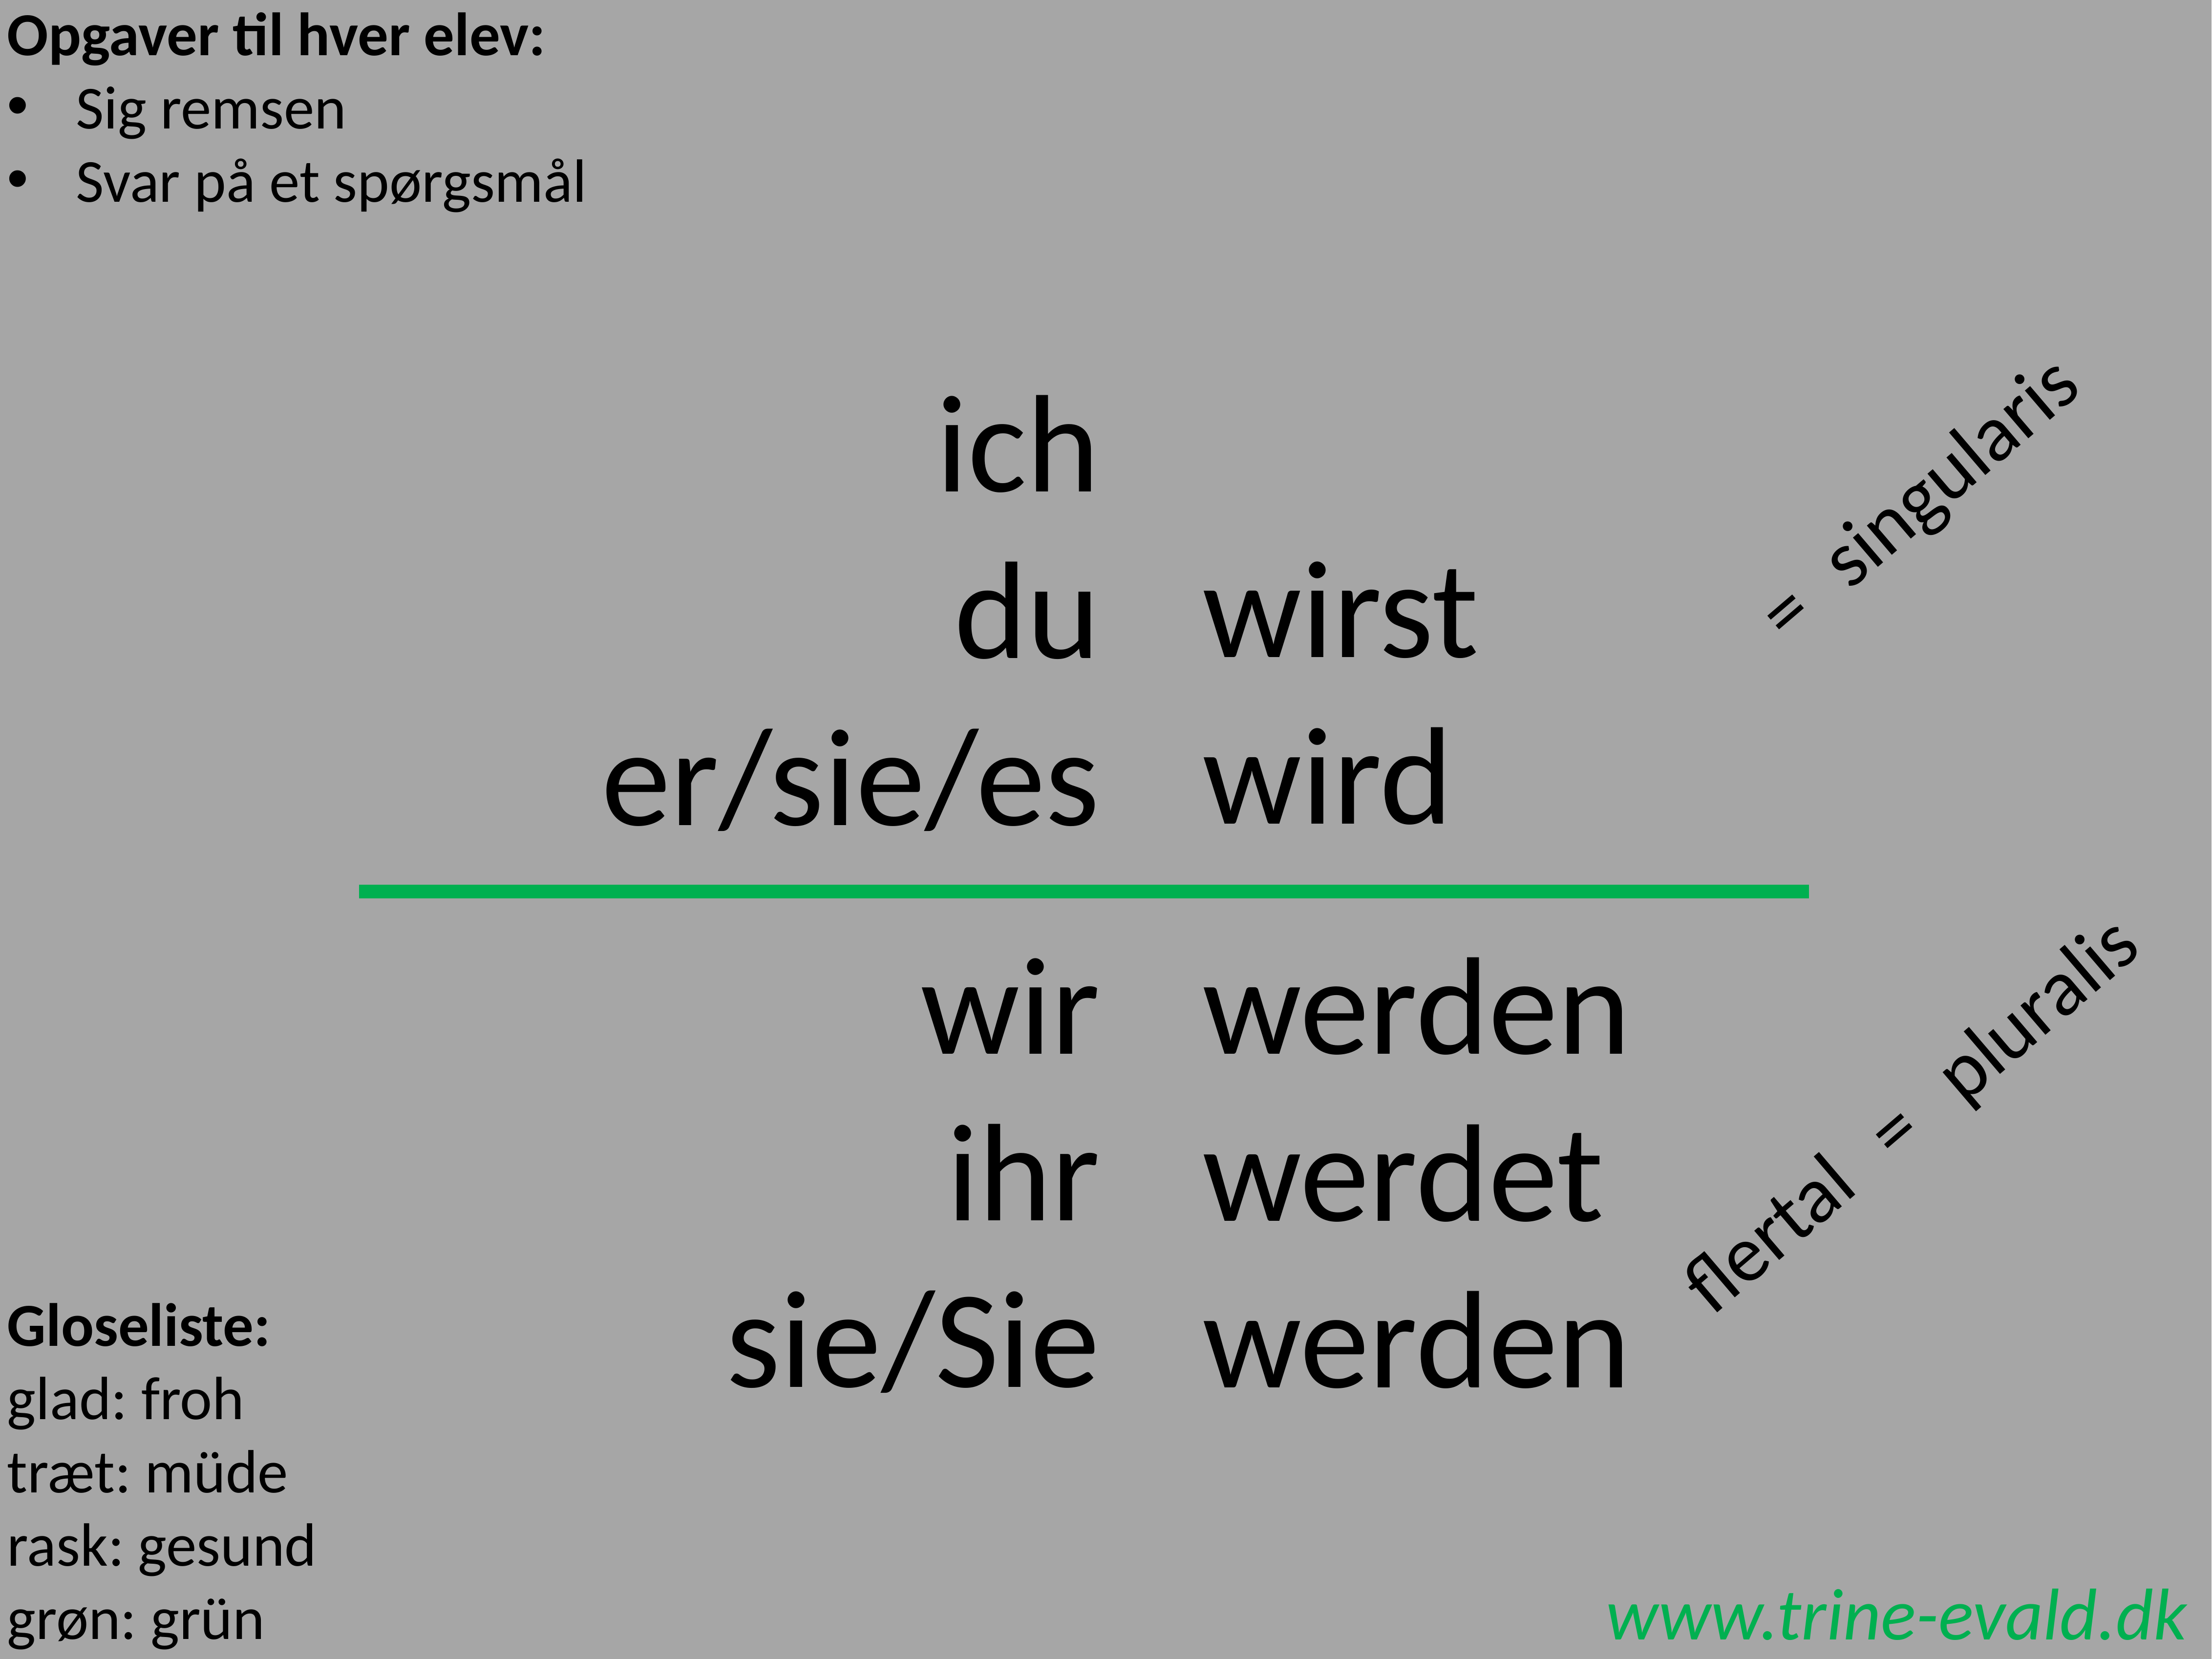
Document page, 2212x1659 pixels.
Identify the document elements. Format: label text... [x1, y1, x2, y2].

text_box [1597, 1002, 2212, 1110]
text_box werden werdet werden [1195, 912, 1726, 1419]
text_box Gloseliste: glad: froh træt: müde rask: gesund grøn: grün [0, 1281, 356, 1655]
text_box Opgaver til hver elev: Sig remsen Svar på et spørgsmål [0, 0, 730, 218]
text_box wir ihr sie/Sie [576, 911, 1107, 1419]
text_box wirst wird [1195, 348, 1726, 856]
text_box www.trine-evald.dk [1564, 1562, 2195, 1658]
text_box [1530, 482, 2196, 590]
text_box ich du er/sie/es [576, 349, 1107, 857]
